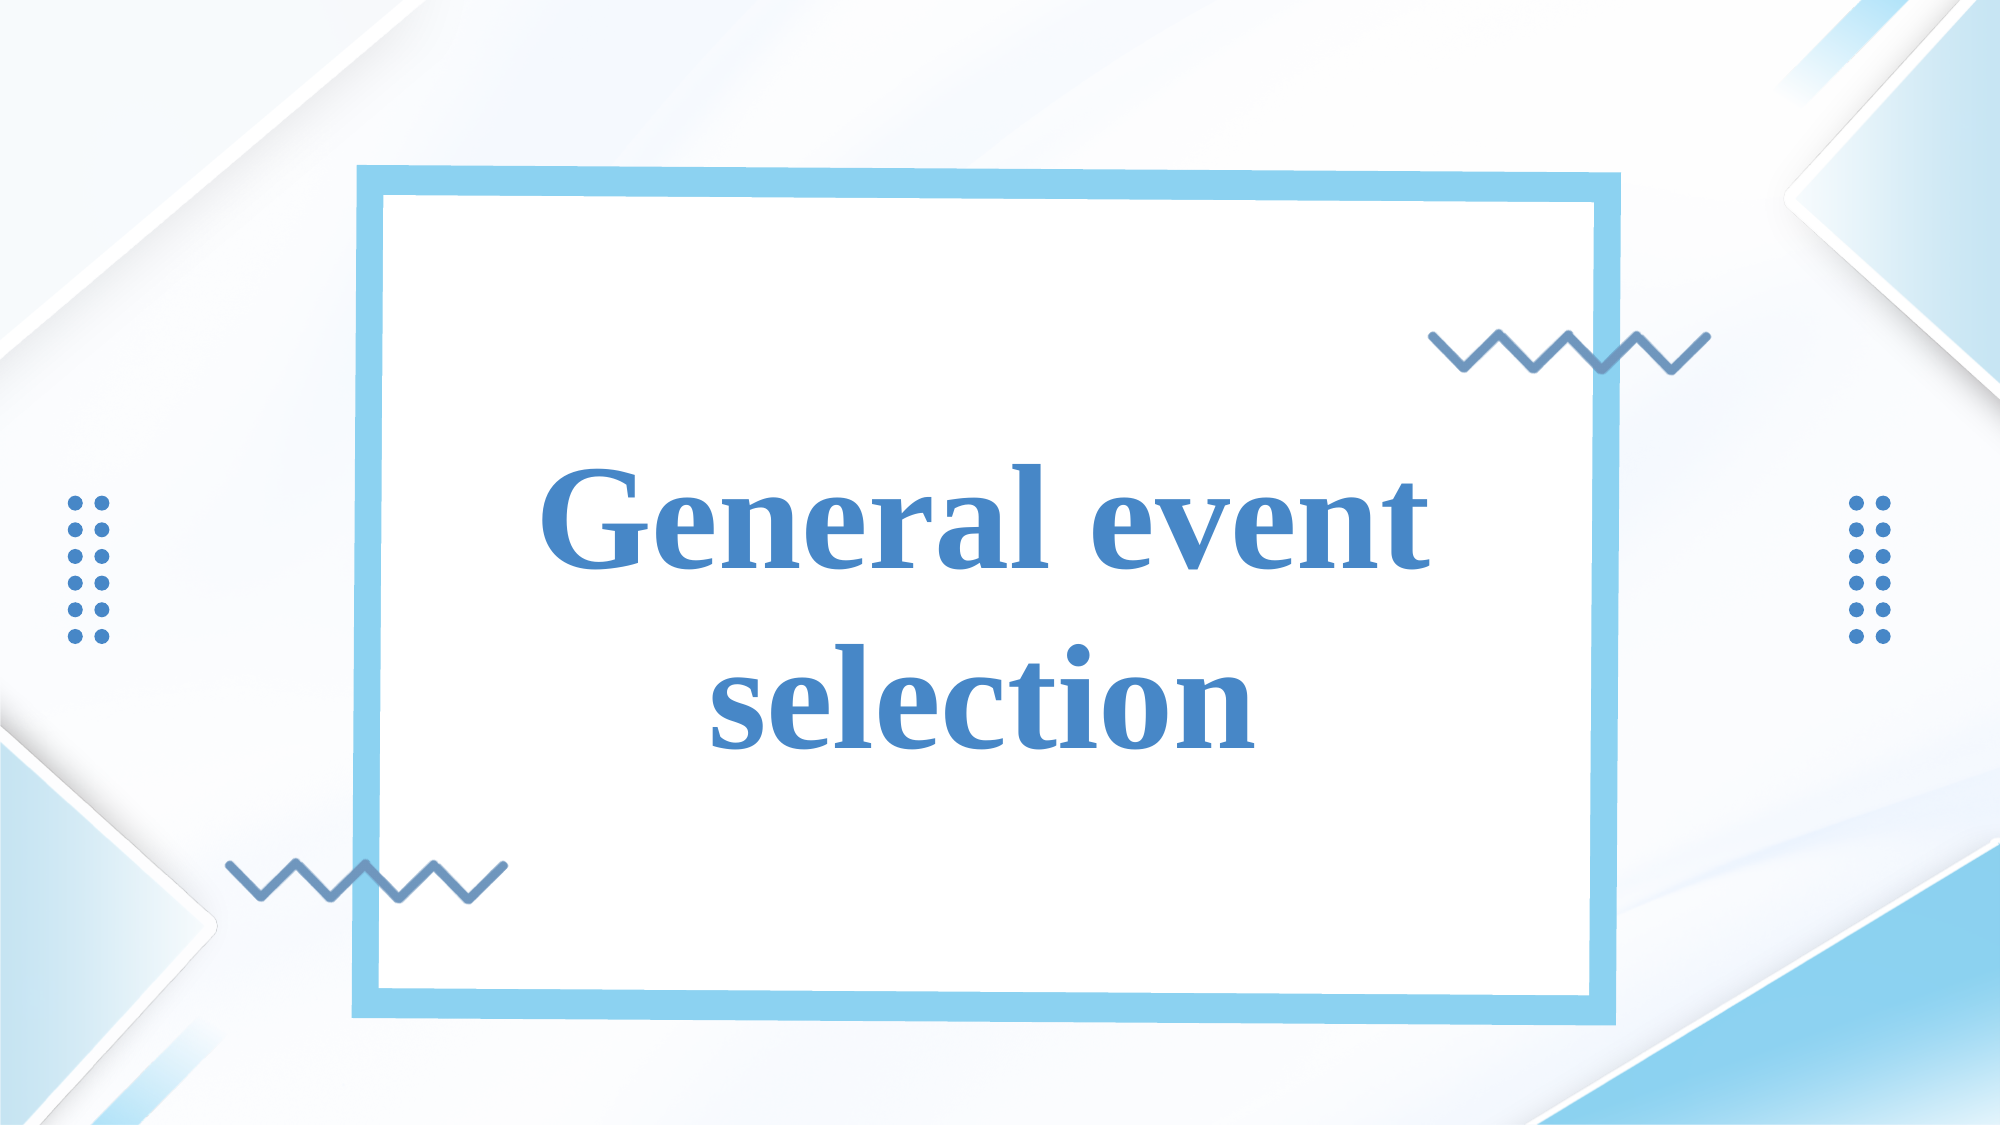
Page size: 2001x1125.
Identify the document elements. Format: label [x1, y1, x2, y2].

text_box [354, 168, 1619, 1022]
picture [0, 0, 2000, 1125]
text_box [1796, 549, 1943, 590]
